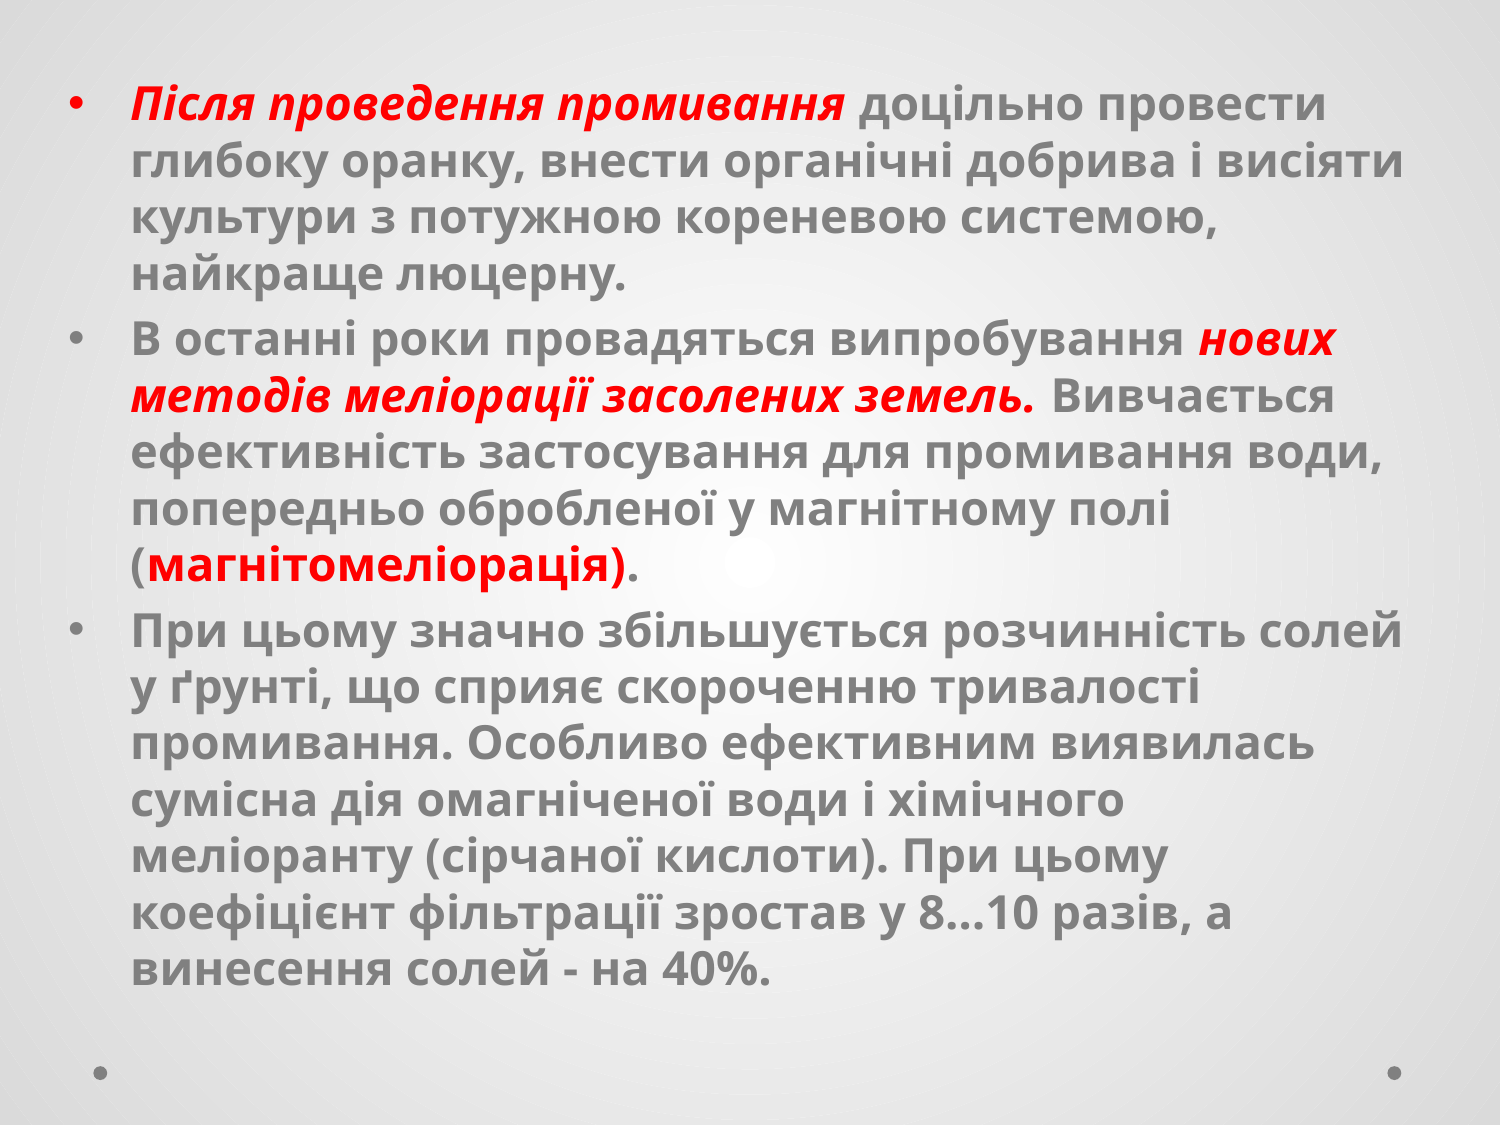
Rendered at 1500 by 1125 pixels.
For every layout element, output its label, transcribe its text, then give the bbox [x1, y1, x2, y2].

list Після проведення промивання доцільно провести глибоку оранку, внести органічні добрива і висіяти культури з потужною кореневою системою, найкраще люцерну. В останні роки провадяться випробування нових методів меліорації засолених земель. Вивчається ефективність застосування для промивання води, попередньо обробленої у магнітному полі (магнітомеліорація). При цьому значно збільшується розчинність солей у ґрунті, що сприяє скороченню тривалості промивання. Особливо ефективним виявилась сумісна дія омагніченої води і хімічного меліоранту (сірчаної кислоти). При цьому коефіцієнт фільтрації зростав у 8…10 разів, а винесення солей - на 40%. [53, 66, 1425, 1005]
